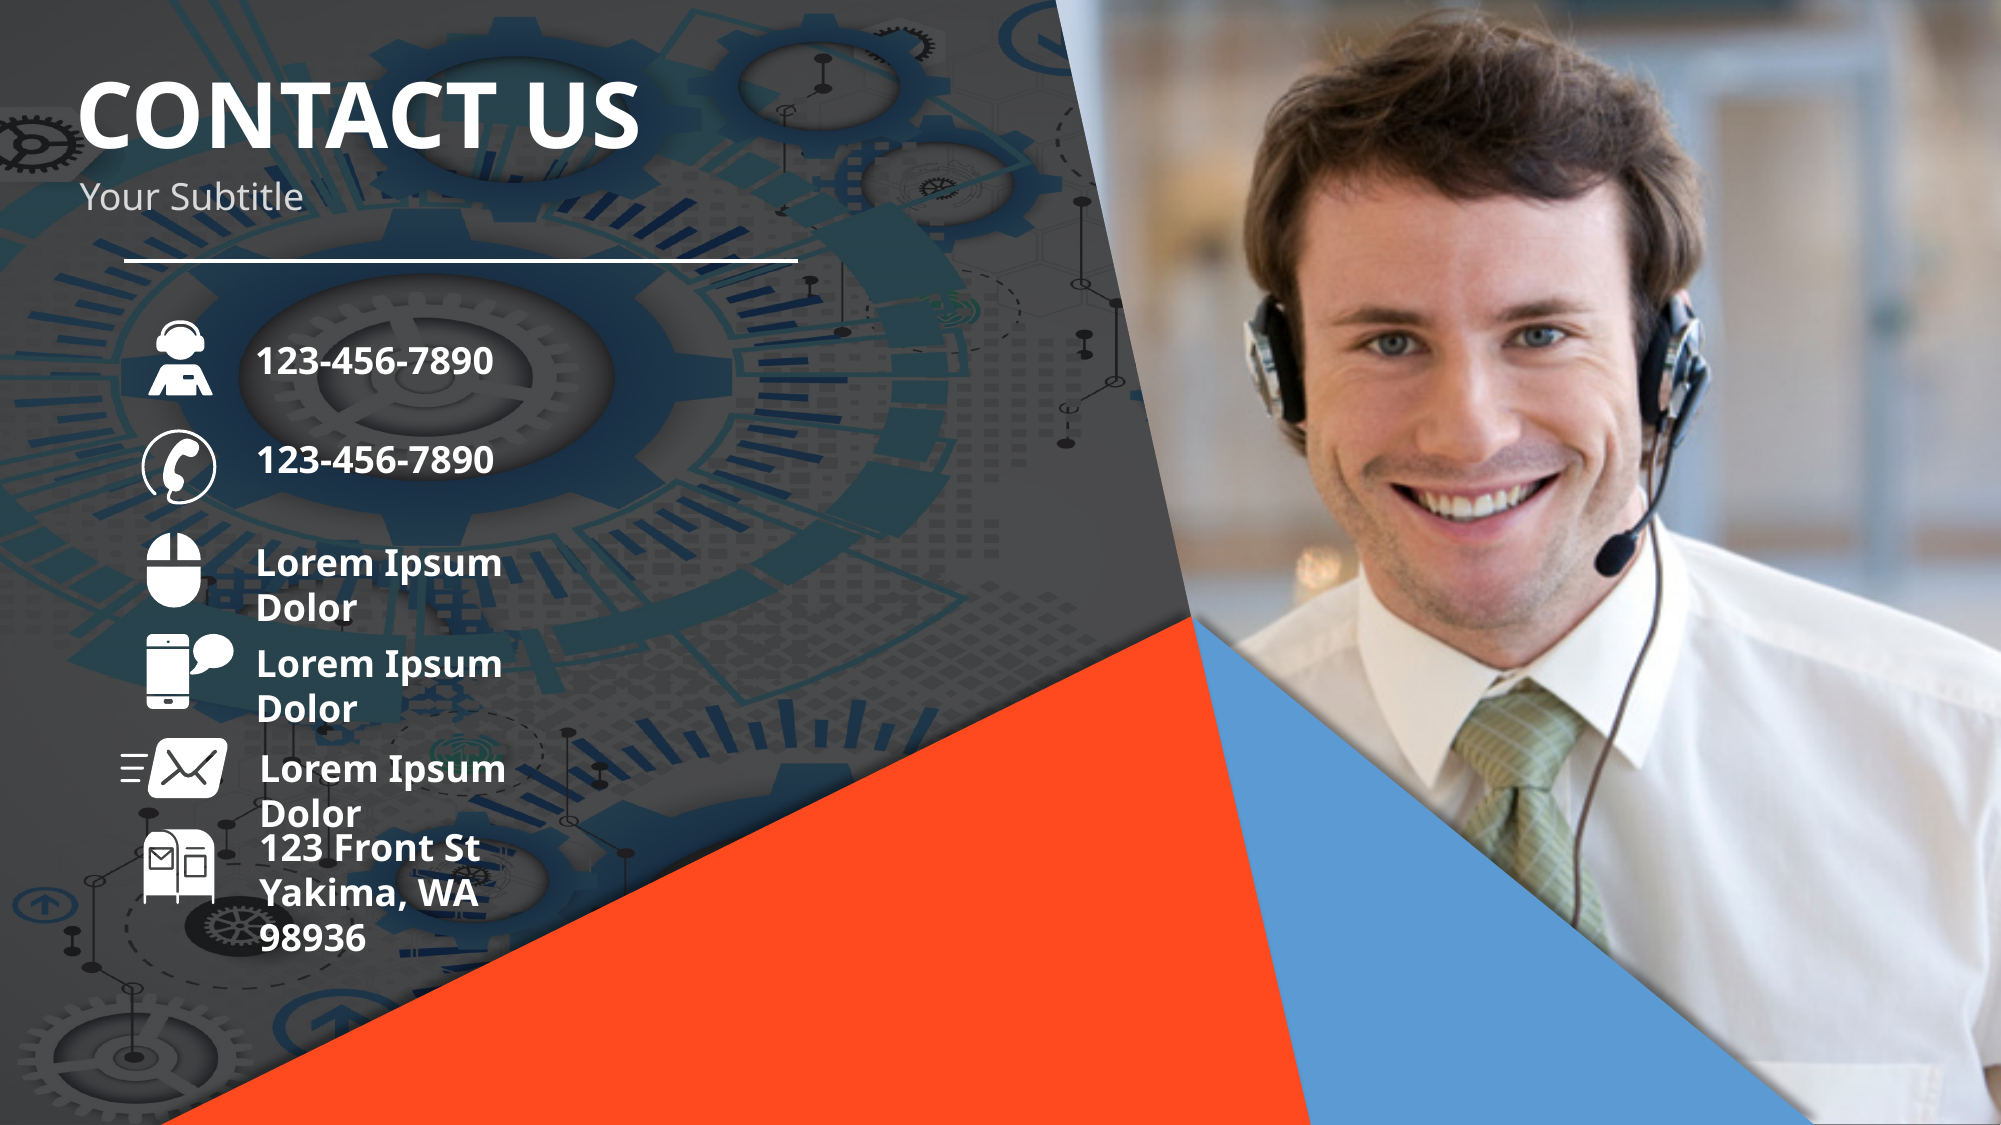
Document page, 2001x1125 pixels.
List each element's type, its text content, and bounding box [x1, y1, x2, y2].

text_box Lorem Ipsum Dolor [240, 632, 586, 738]
text_box [158, 614, 1312, 1125]
text_box [146, 532, 171, 561]
text_box Lorem Ipsum Dolor [240, 531, 586, 632]
text_box [141, 429, 217, 505]
text_box 123-456-7890 [241, 428, 541, 489]
text_box 123 Front St Yakima, WA 98936 [244, 816, 590, 967]
text_box [177, 532, 201, 561]
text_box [148, 320, 213, 396]
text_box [60, 49, 1020, 227]
text_box 123-456-7890 [240, 329, 541, 390]
text_box [146, 566, 201, 608]
text_box [1195, 617, 1817, 1125]
text_box Lorem Ipsum Dolor [244, 737, 590, 816]
text_box [1054, 0, 2000, 1125]
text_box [146, 633, 234, 709]
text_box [120, 737, 228, 798]
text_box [143, 829, 215, 905]
